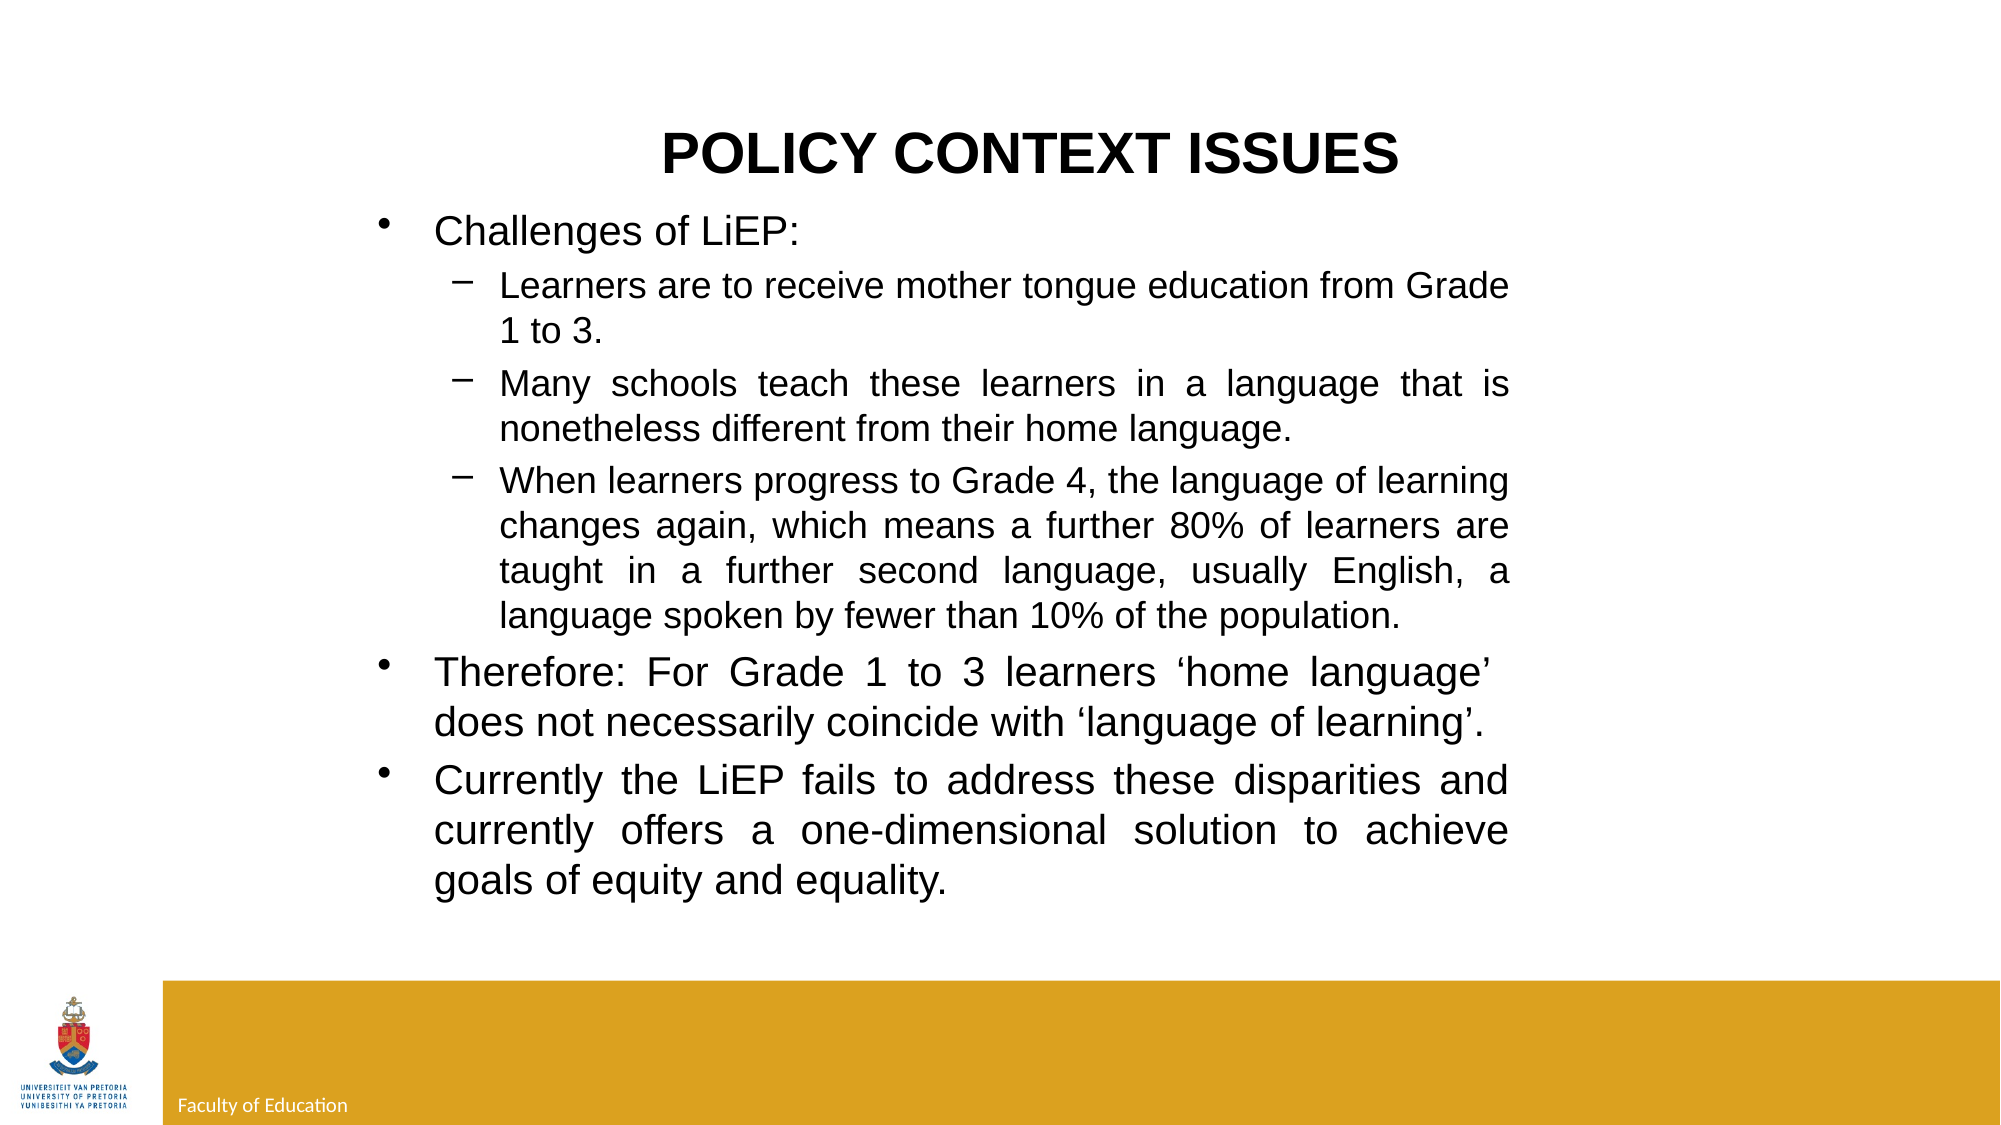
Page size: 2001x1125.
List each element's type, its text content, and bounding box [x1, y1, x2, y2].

picture [0, 981, 148, 1125]
text_box POLICY CONTEXT ISSUES [493, 55, 1569, 244]
text_box [468, 31, 1544, 196]
text_box Faculty of Education [163, 1084, 640, 1125]
text_box Challenges of LiEP: Learners are to receive mother tongue education from Grade 1 to 3. Many schools teach these learners in a language that is nonetheless different from their home language. When learners progress to Grade 4, the language of learning changes again, which means a further 80% of learners are taught in a further second language, usually English, a language spoken by fewer than 10% of the population. Therefore: For Grade 1 to 3 learners ‘home language’ does not necessarily coincide with ‘language of learning’. Currently the LiEP fails to address these disparities and currently offers a one-dimensional solution to achieve goals of equity and equality. [362, 196, 1525, 979]
text_box [161, 979, 2000, 1125]
